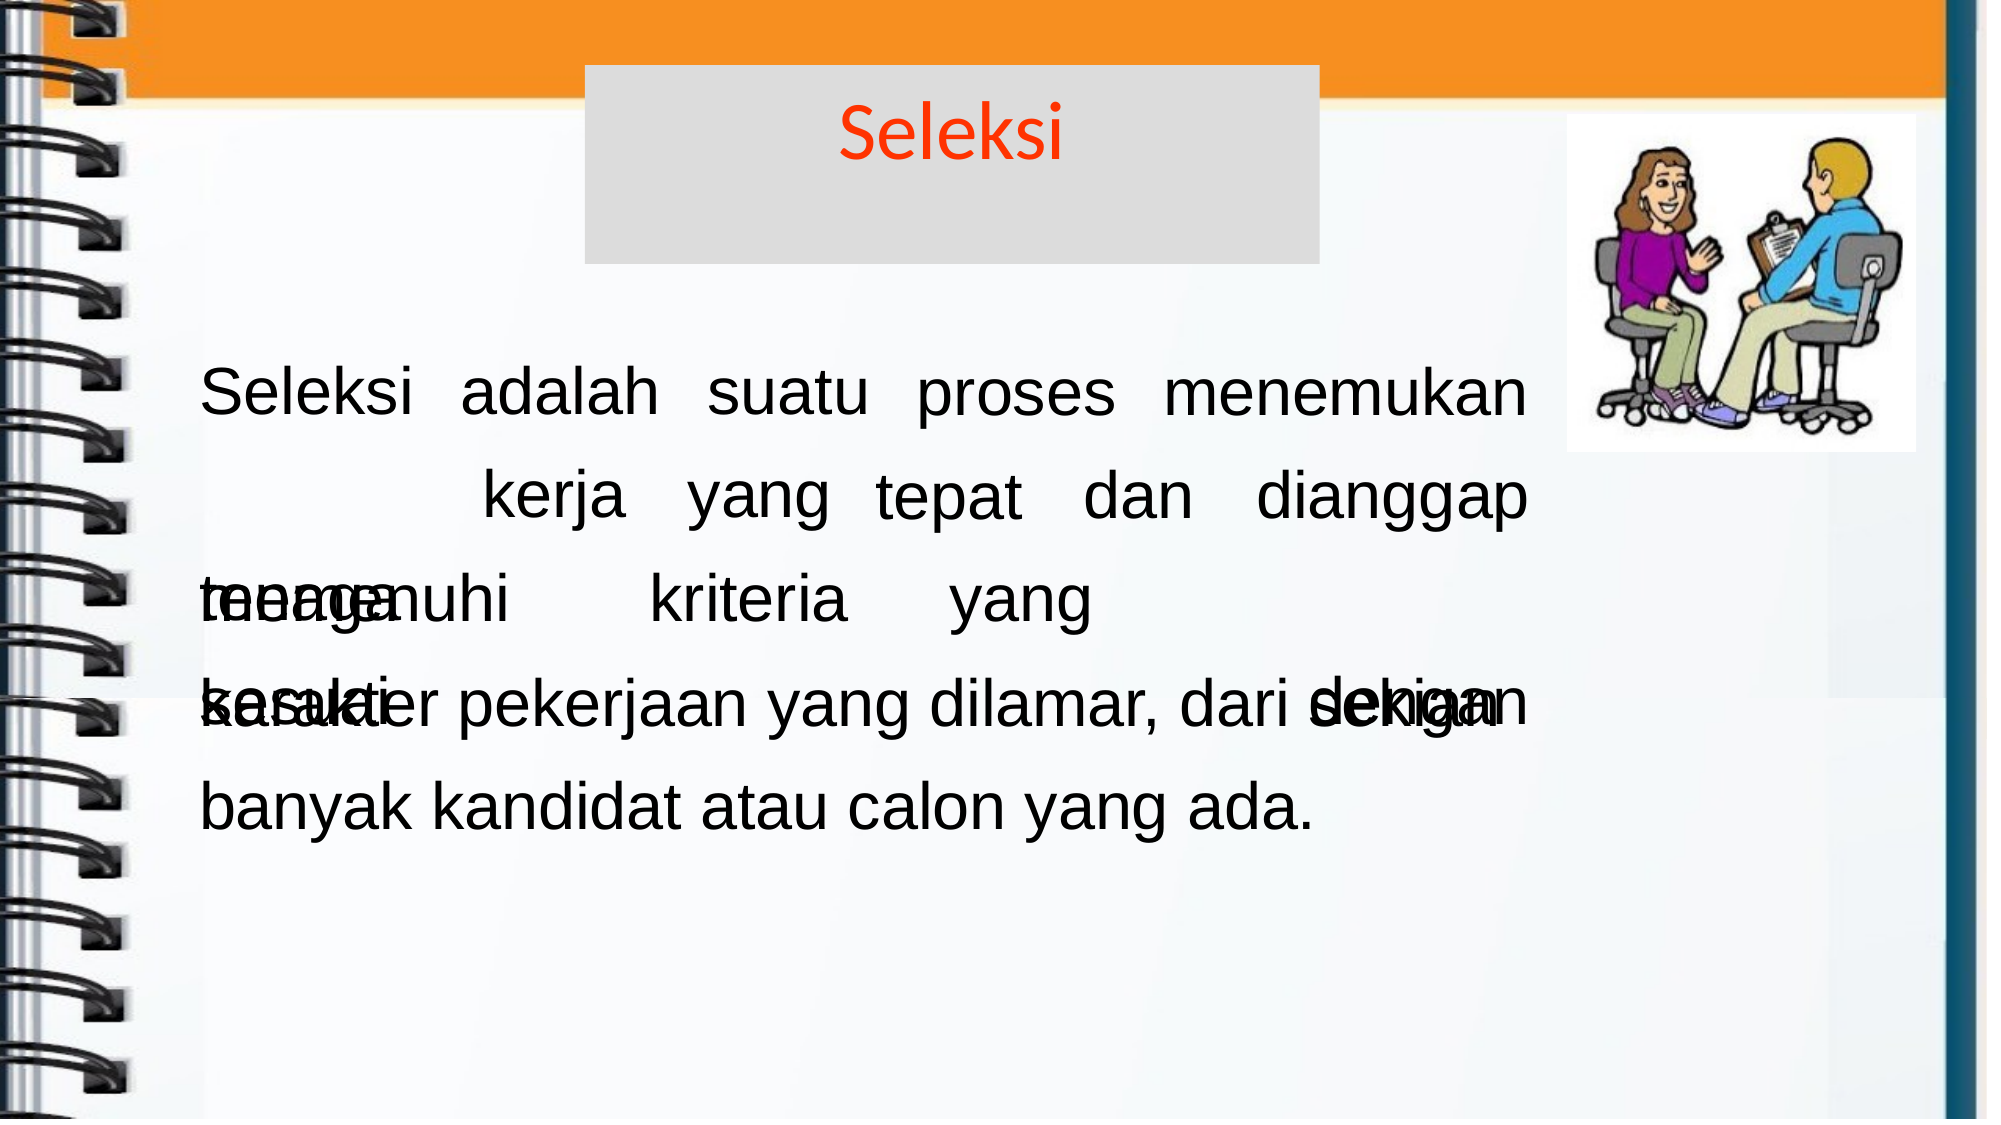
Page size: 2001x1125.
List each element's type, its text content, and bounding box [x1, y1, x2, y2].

text_box dianggap dengan [1254, 426, 1533, 738]
text_box adalah kerja [458, 322, 663, 426]
text_box dan memenuhi kriteria yang sesuai [197, 426, 1245, 634]
text_box menemukan [1161, 346, 1533, 429]
text_box karakter pekerjaan yang dilamar, dari sekian banyak kandidat atau calon yang ada. [197, 634, 1532, 843]
text_box Seleksi tenaga [197, 322, 417, 426]
text_box proses [914, 346, 1119, 426]
picture [0, 0, 1987, 1119]
title Seleksi [584, 65, 1320, 264]
text_box [1566, 114, 1917, 452]
text_box suatu yang [667, 322, 873, 426]
